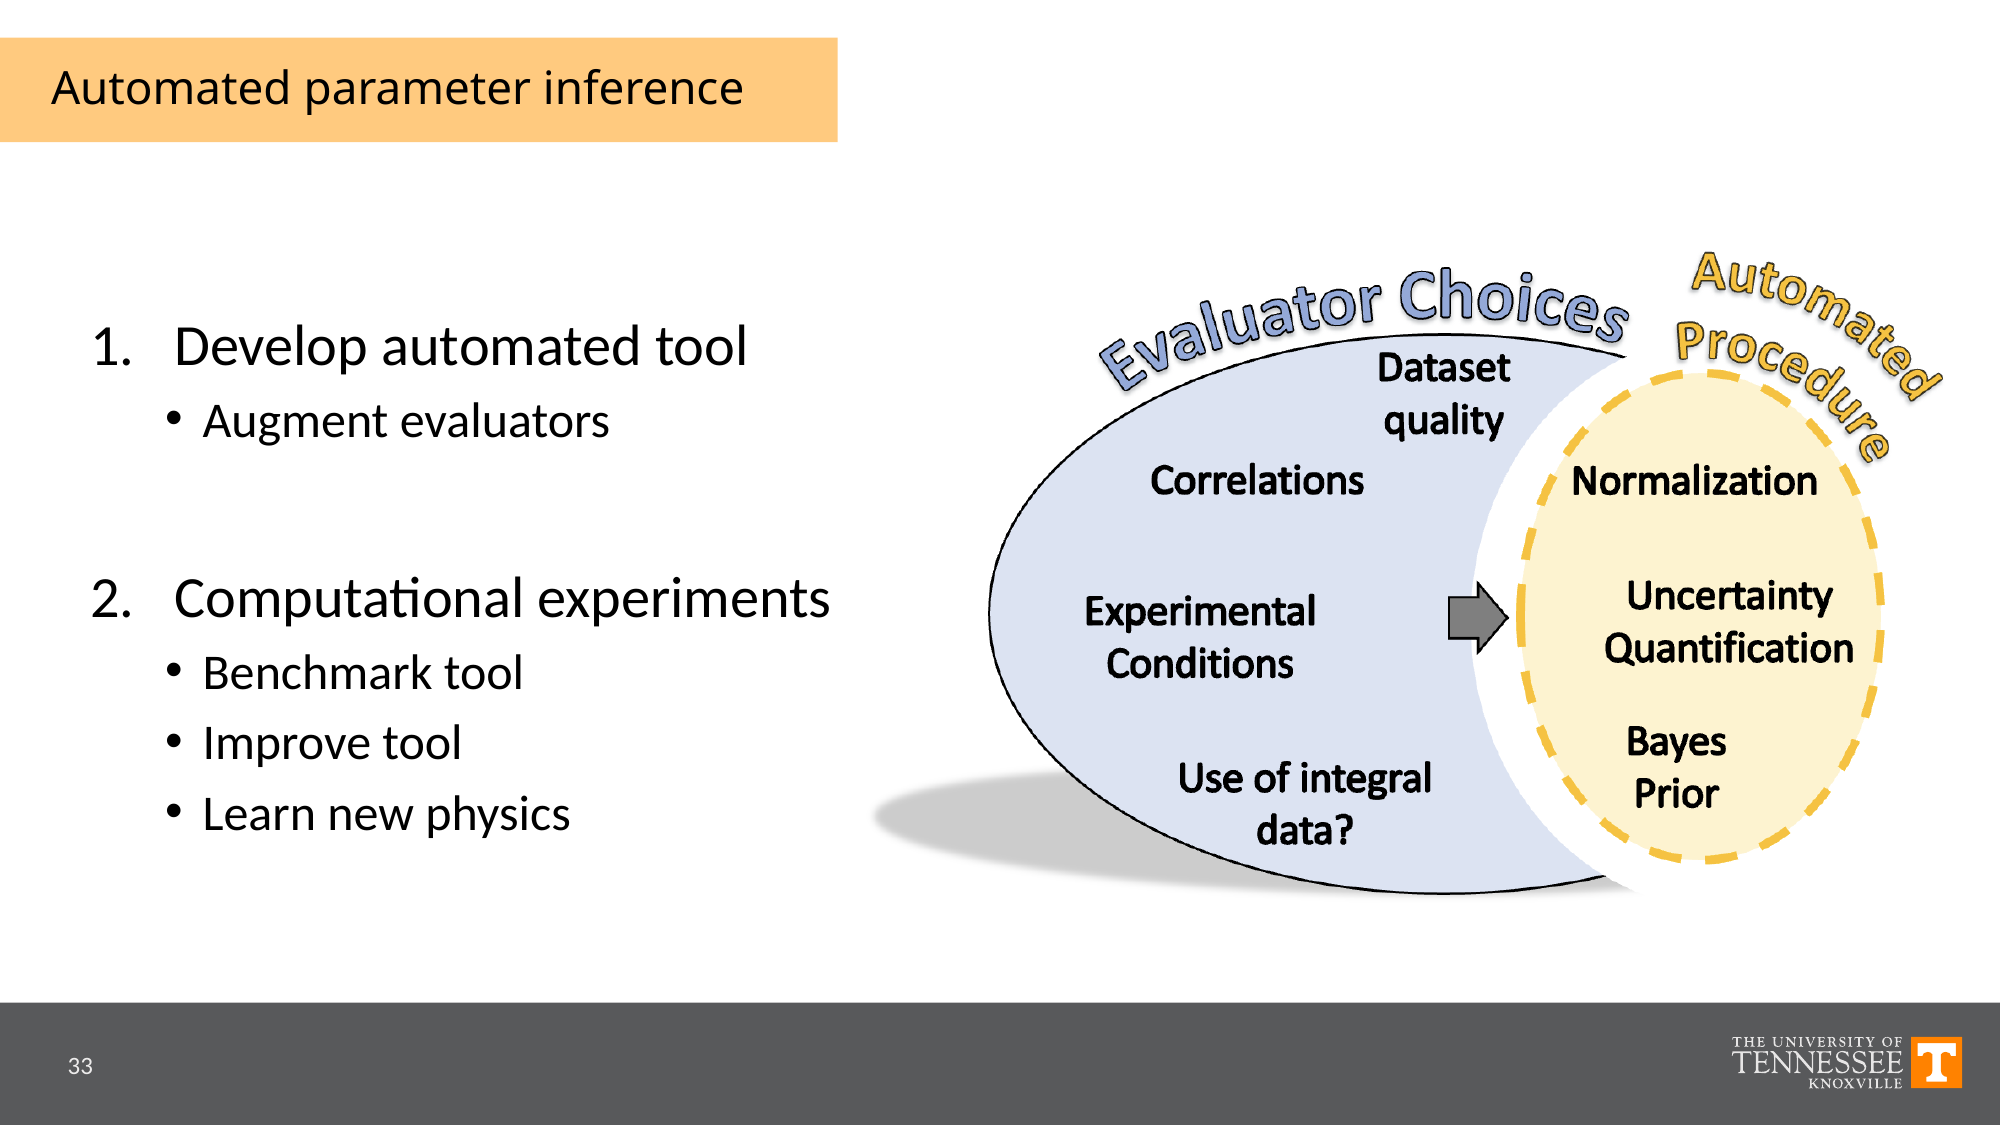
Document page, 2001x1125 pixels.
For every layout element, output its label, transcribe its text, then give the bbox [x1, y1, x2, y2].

list Develop automated tool Augment evaluators Computational experiments Benchmark tool Improve tool Learn new physics [75, 299, 913, 966]
title Automated parameter inference [0, 37, 838, 143]
slide_number 33 [37, 1042, 109, 1088]
picture [843, 222, 1964, 903]
